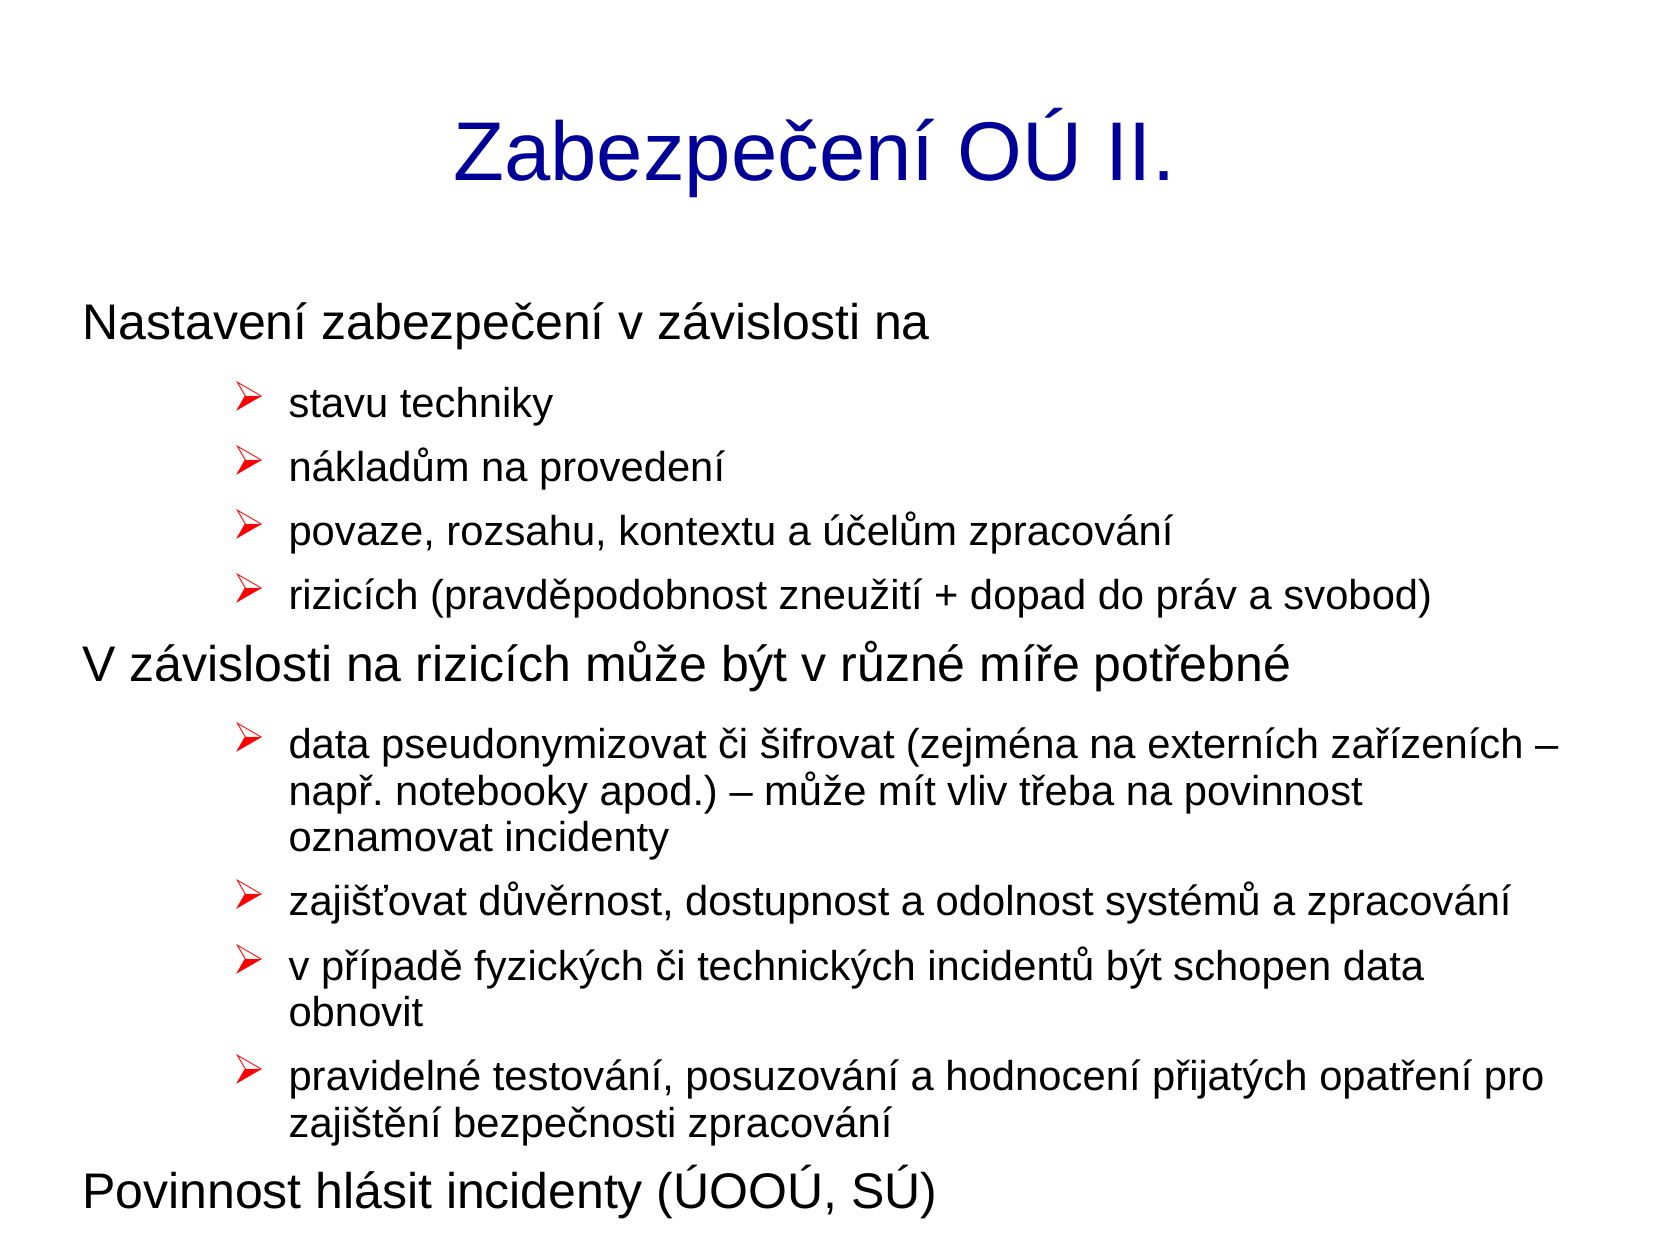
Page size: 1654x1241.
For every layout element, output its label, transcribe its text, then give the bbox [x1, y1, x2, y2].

text_box Nastavení zabezpečení v závislosti na stavu techniky nákladům na provedení povaze, rozsahu, kontextu a účelům zpracování rizicích (pravděpodobnost zneužití + dopad do práv a svobod) V závislosti na rizicích může být v různé míře potřebné data pseudonymizovat či šifrovat (zejména na externích zařízeních – např. notebooky apod.) – může mít vliv třeba na povinnost oznamovat incidenty zajišťovat důvěrnost, dostupnost a odolnost systémů a zpracování v případě fyzických či technických incidentů být schopen data obnovit pravidelné testování, posuzování a hodnocení přijatých opatření pro zajištění bezpečnosti zpracování Povinnost hlásit incidenty (ÚOOÚ, SÚ) [82, 290, 1571, 1223]
text_box Zabezpečení OÚ II. [82, 49, 1571, 257]
